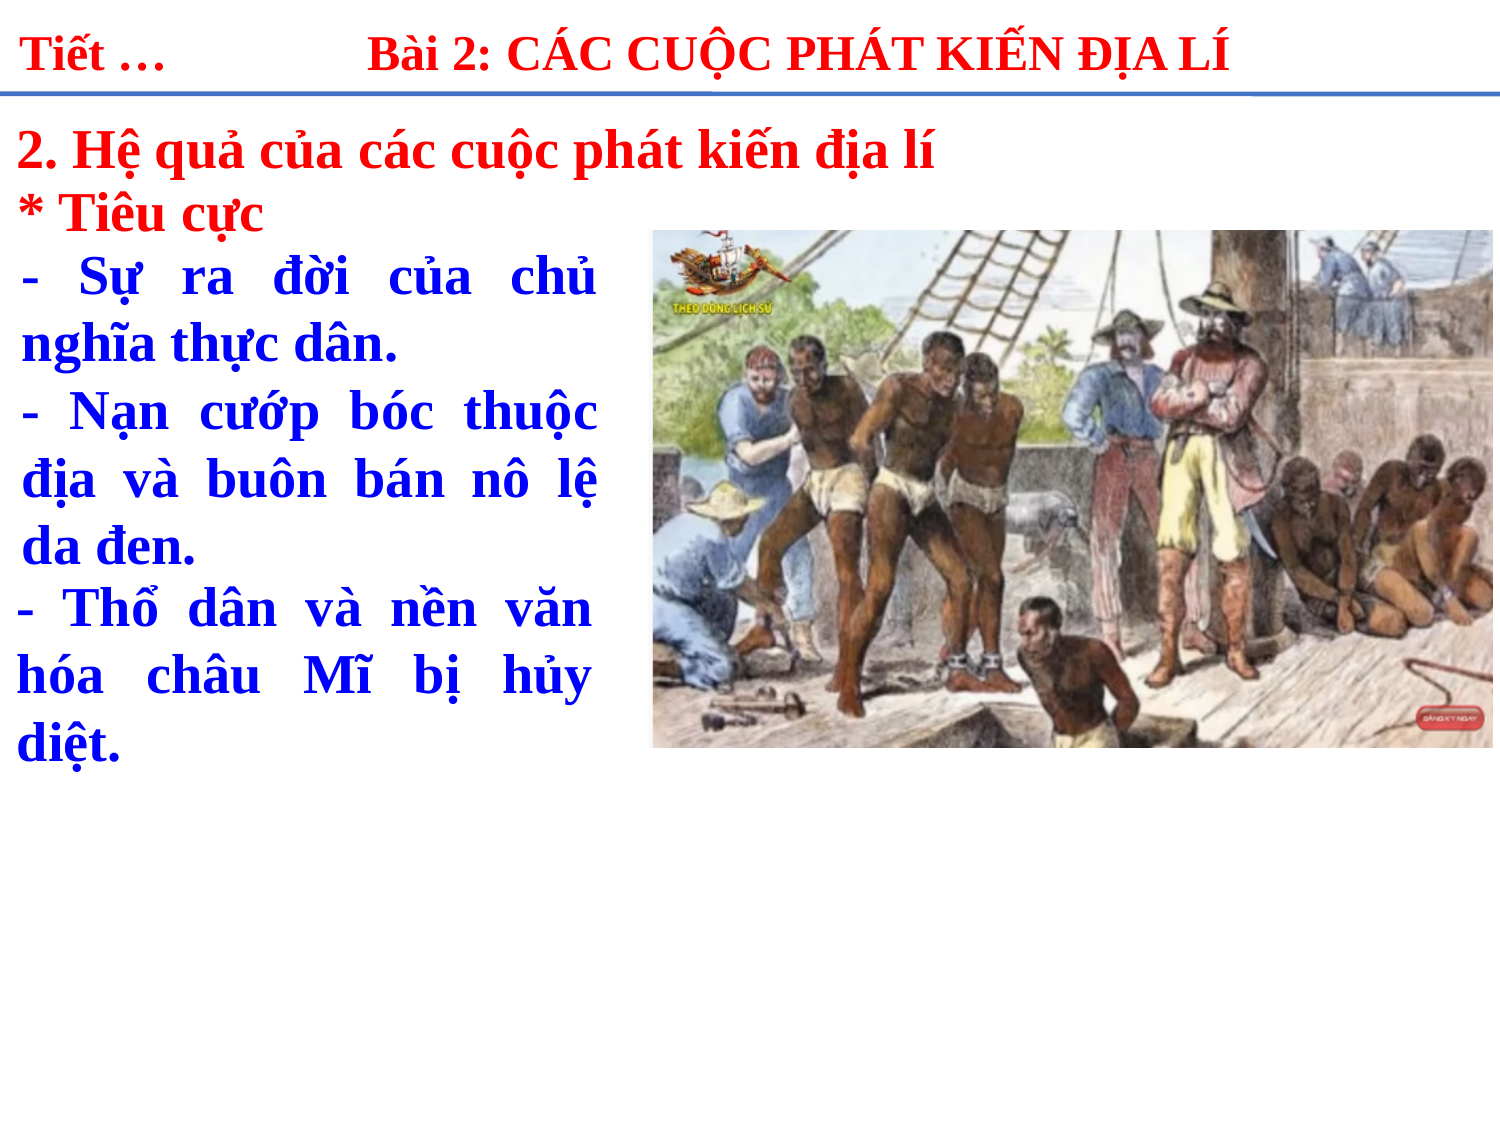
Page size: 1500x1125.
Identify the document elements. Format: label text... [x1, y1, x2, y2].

text_box 2. Hệ quả của các cuộc phát kiến địa lí [0, 88, 1325, 93]
picture [648, 230, 1493, 748]
text_box - Nạn cướp bóc thuộc địa và buôn bán nô lệ da đen. [7, 366, 613, 584]
text_box Tiết … [0, 12, 188, 88]
text_box - Thổ dân và nền văn hóa châu Mĩ bị hủy diệt. [2, 562, 609, 780]
text_box Bài 2: CÁC CUỘC PHÁT KIẾN ĐỊA LÍ [286, 5, 1325, 88]
text_box * Tiêu cực [2, 152, 318, 266]
text_box - Sự ra đời của chủ nghĩa thực dân. [7, 230, 613, 366]
text_box 2. Hệ quả của các cuộc phát kiến địa lí [0, 94, 1325, 203]
